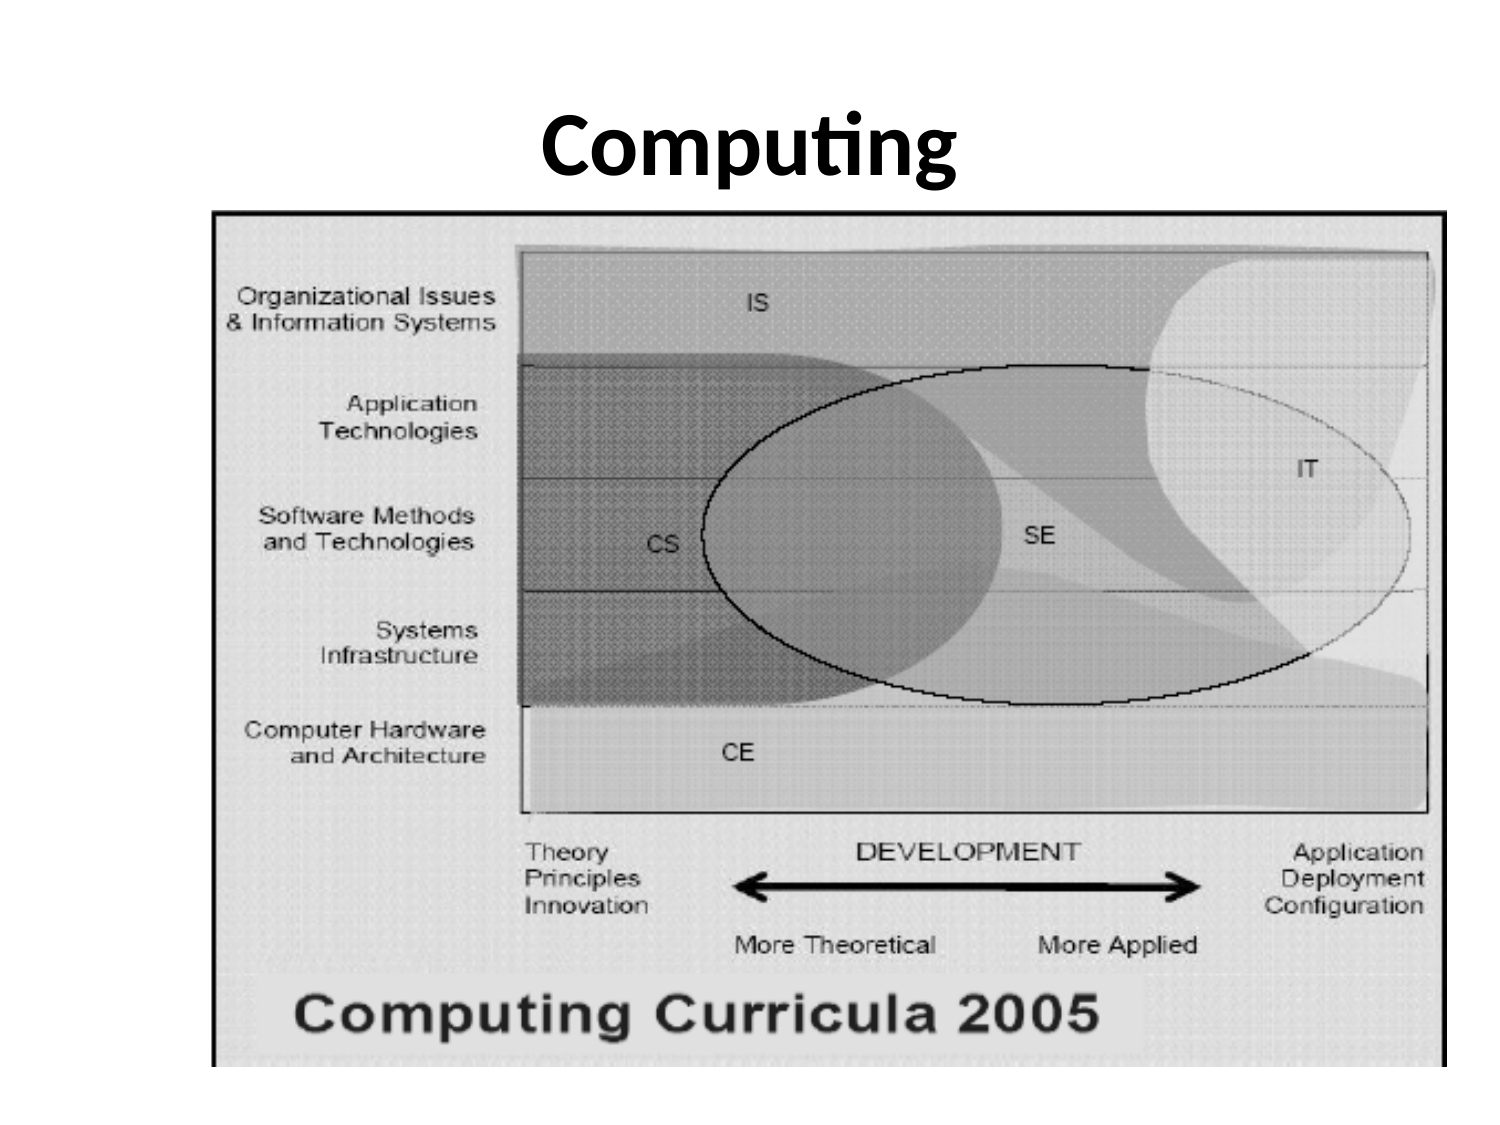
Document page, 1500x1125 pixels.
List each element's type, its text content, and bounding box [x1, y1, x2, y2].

title Computing [75, 45, 1425, 233]
picture [210, 210, 1447, 1067]
